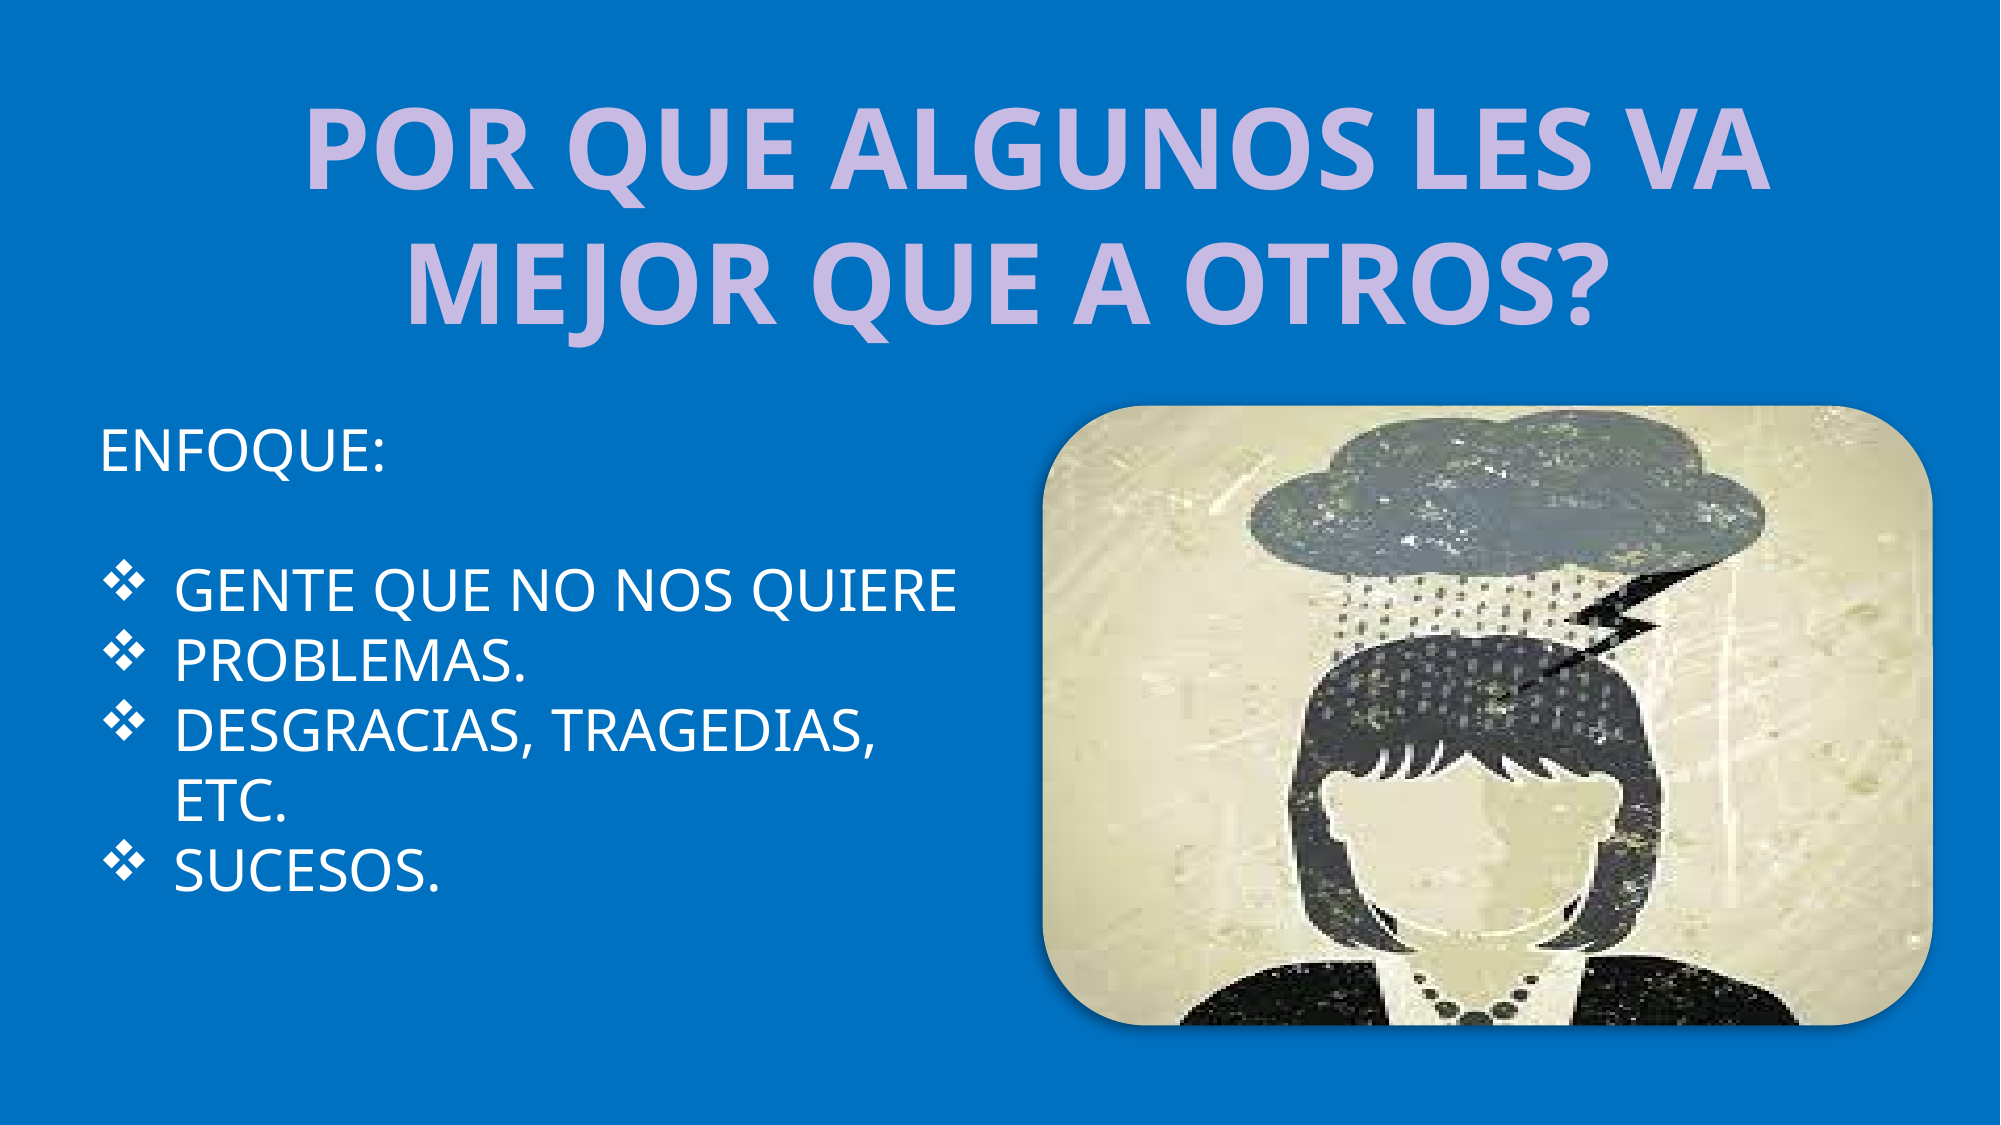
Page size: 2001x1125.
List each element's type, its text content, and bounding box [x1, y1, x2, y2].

picture [1042, 405, 1933, 1026]
text_box ENFOQUE: GENTE QUE NO NOS QUIERE PROBLEMAS. DESGRACIAS, TRAGEDIAS, ETC. SUCESOS. [83, 405, 986, 1051]
text_box POR QUE ALGUNOS LES VA MEJOR QUE A OTROS? [61, 69, 1953, 490]
